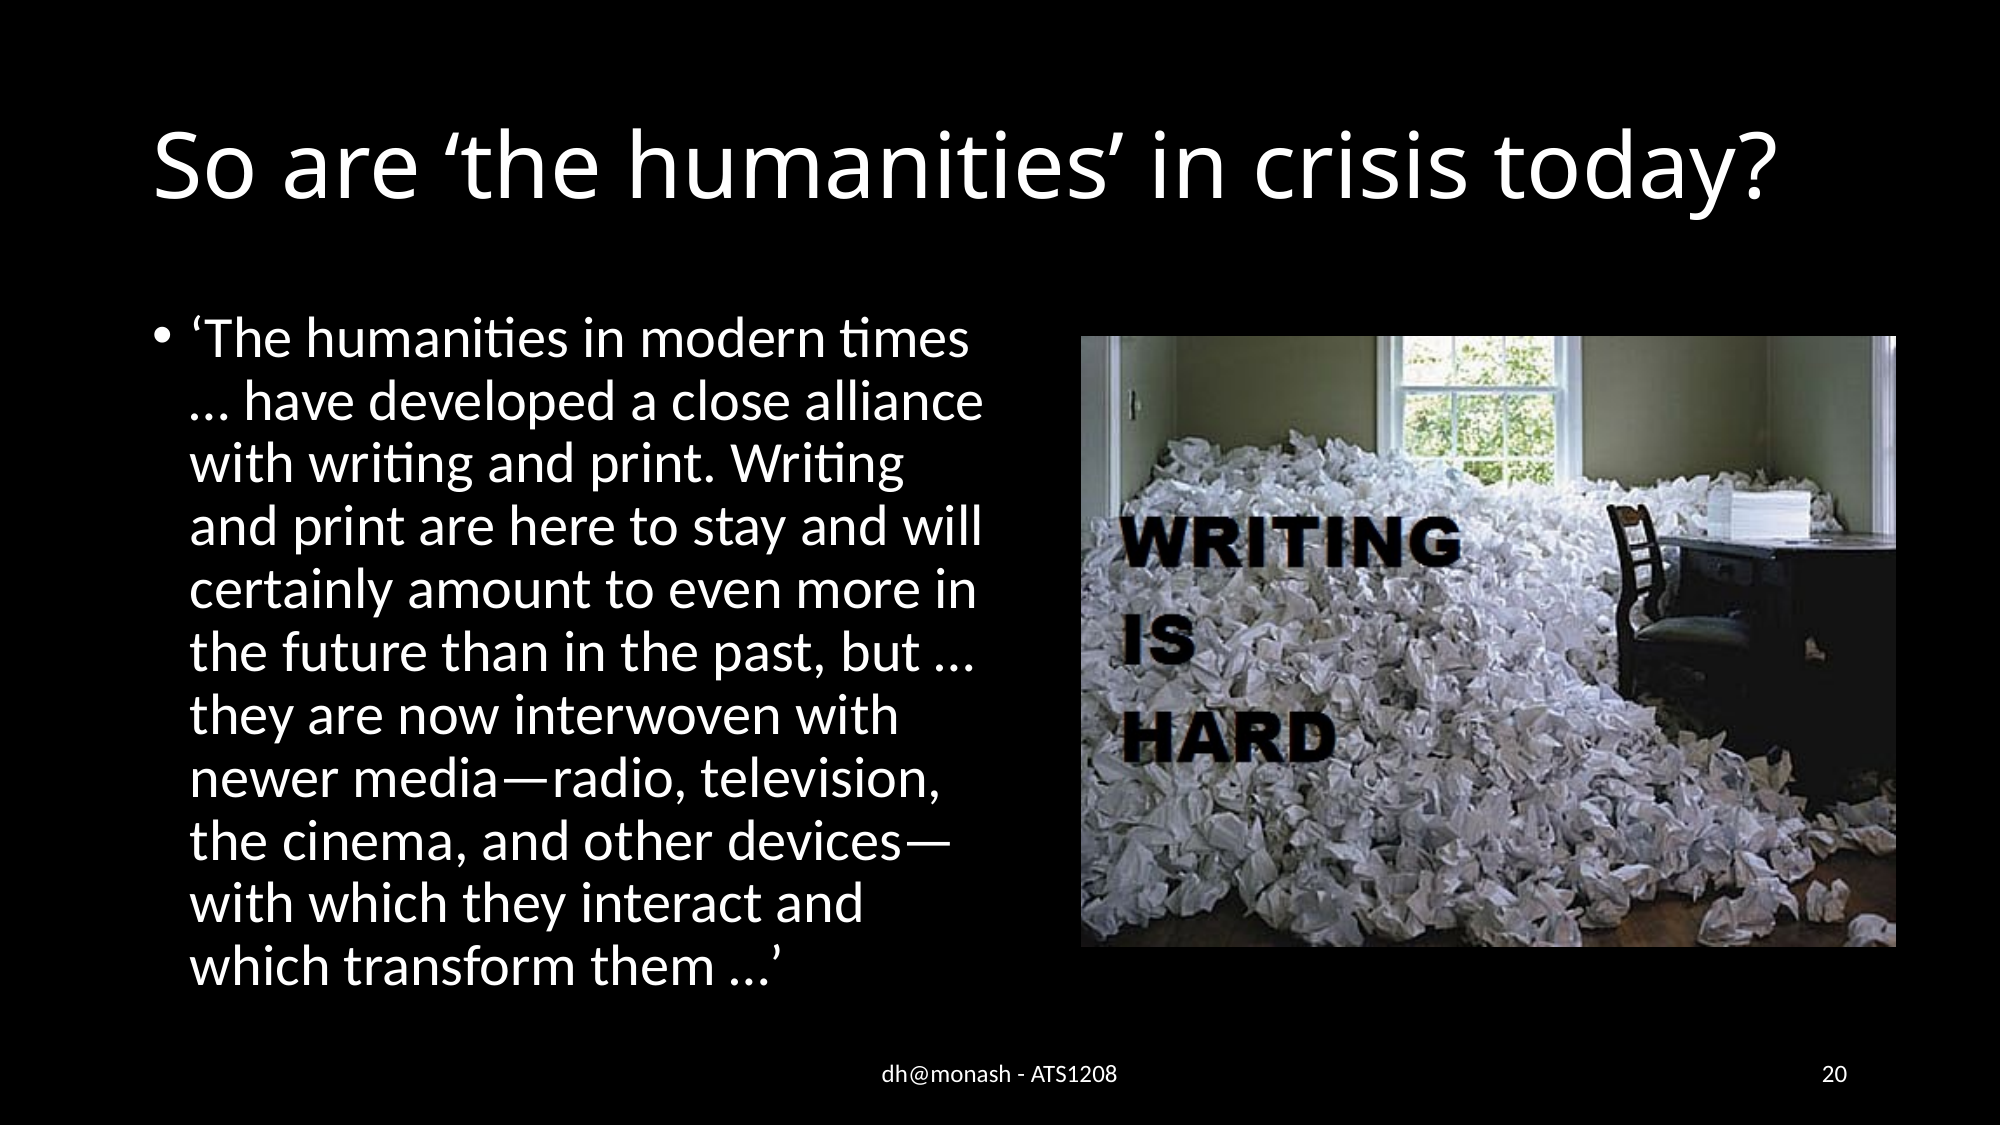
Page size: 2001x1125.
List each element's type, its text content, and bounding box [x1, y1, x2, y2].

picture [1081, 336, 1896, 947]
title So are ‘the humanities’ in crisis today? [137, 59, 2000, 278]
slide_number 20 [1412, 1042, 1863, 1103]
footer dh@monash - ATS1208 [662, 1042, 1338, 1103]
list ‘The humanities in modern times … have developed a close alliance with writing and print. Writing and print are here to stay and will certainly amount to even more in the future than in the past, but … they are now interwoven with newer media—radio, television, the cinema, and other devices—with which they interact and which transform them …’ [137, 299, 1006, 1011]
